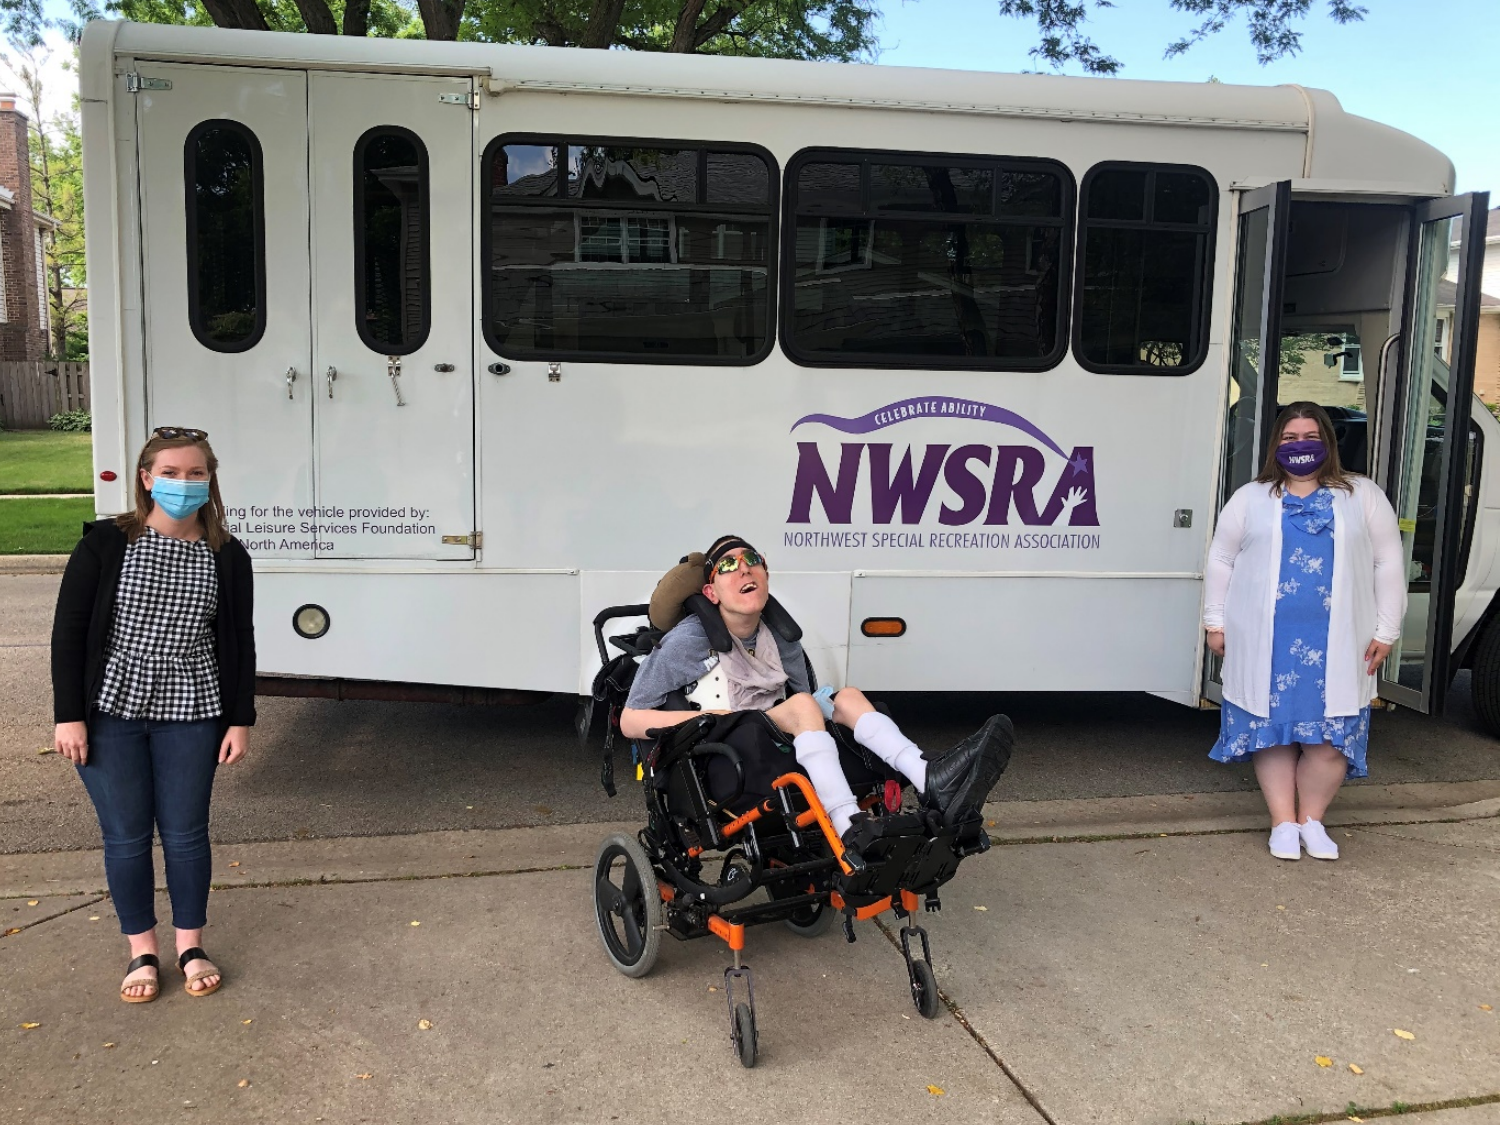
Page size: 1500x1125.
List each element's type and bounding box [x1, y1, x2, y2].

list [0, 0, 1500, 1125]
